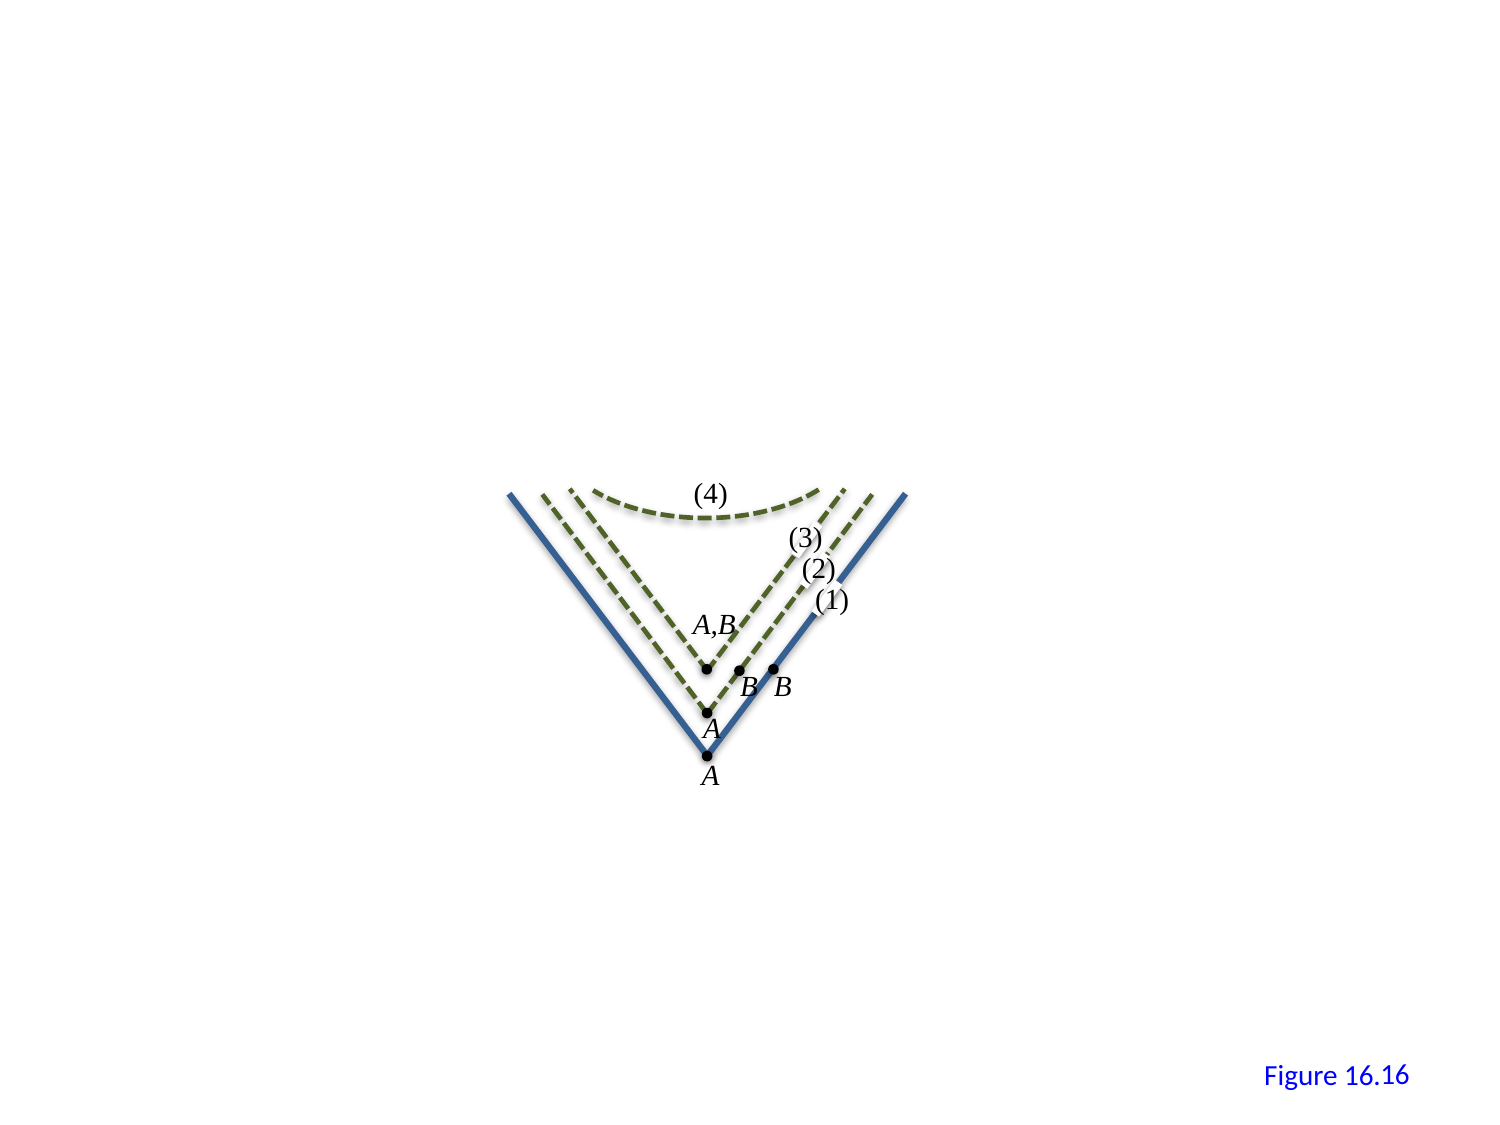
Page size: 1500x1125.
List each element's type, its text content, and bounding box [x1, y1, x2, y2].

slide_number 15 [1074, 1042, 1425, 1103]
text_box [731, 510, 868, 650]
text_box A [686, 749, 735, 799]
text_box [799, 558, 832, 583]
text_box [701, 752, 713, 762]
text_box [514, 521, 735, 687]
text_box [744, 525, 938, 725]
text_box A [688, 733, 736, 752]
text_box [739, 521, 900, 687]
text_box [790, 527, 823, 552]
text_box [592, 432, 820, 509]
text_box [547, 510, 731, 650]
text_box (4) [678, 466, 743, 509]
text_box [810, 586, 843, 610]
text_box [476, 525, 740, 725]
